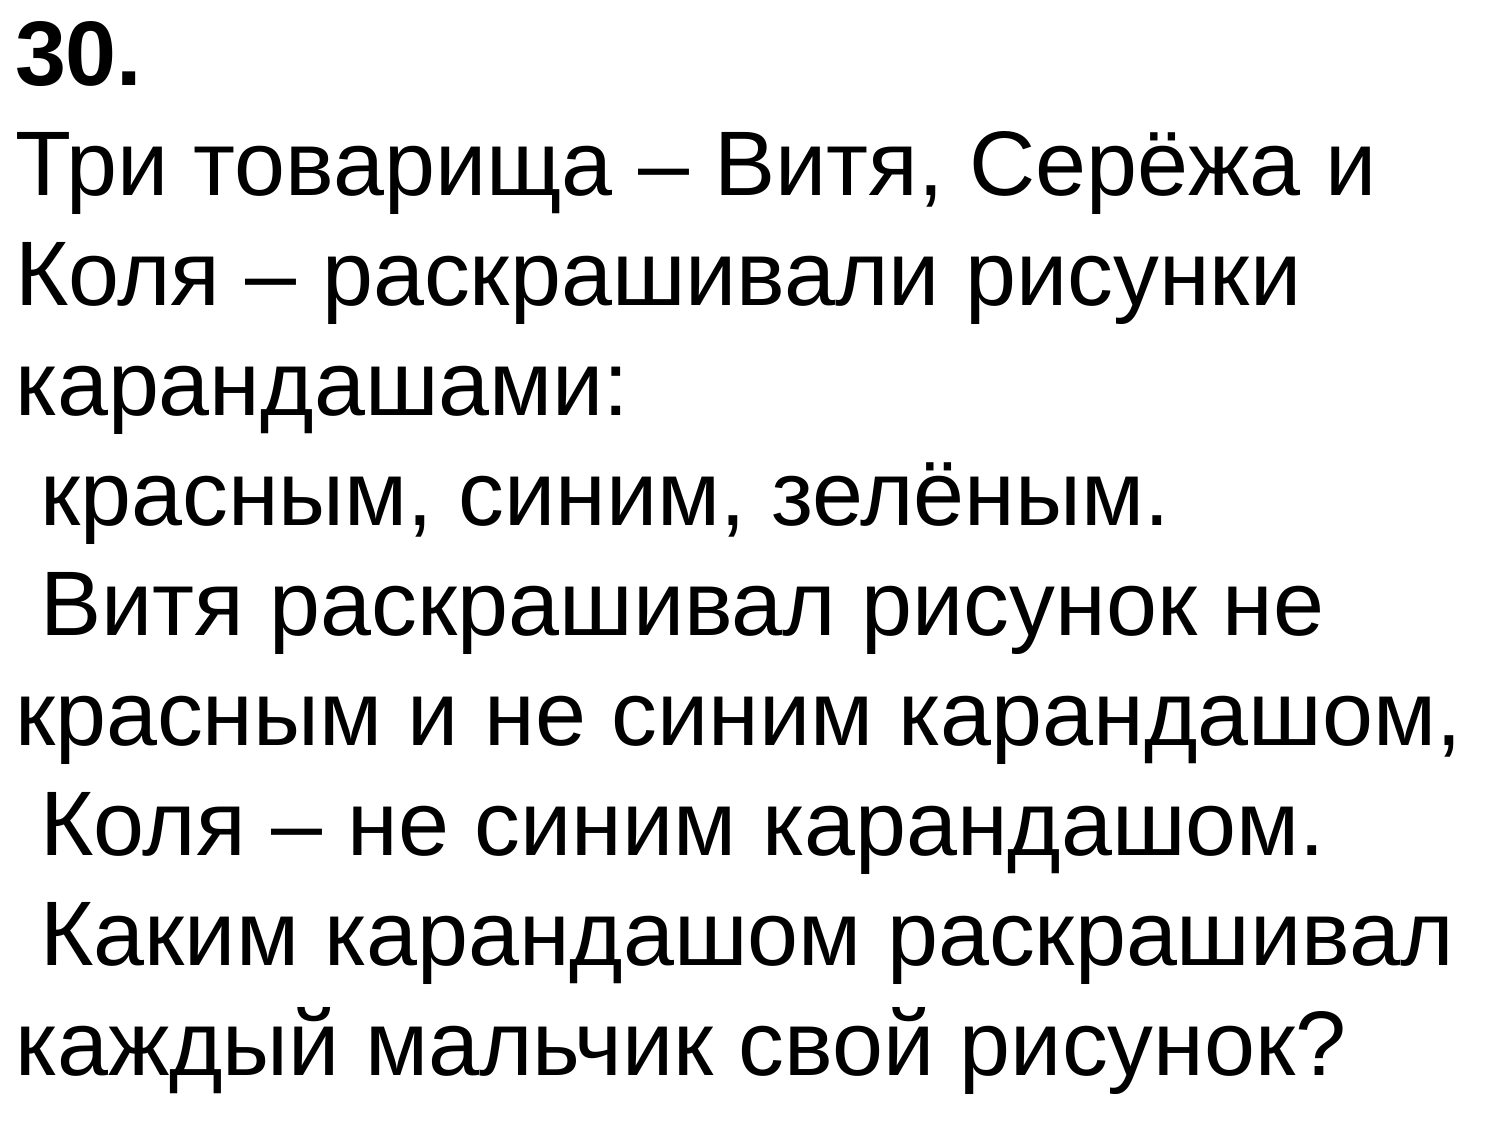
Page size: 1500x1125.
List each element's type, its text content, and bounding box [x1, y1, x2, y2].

text_box 30. Три товарища – Витя, Серёжа и Коля – раскрашивали рисунки карандашами: красным, синим, зелёным. Витя раскрашивал рисунок не красным и не синим карандашом, Коля – не синим карандашом. Каким карандашом раскрашивал каждый мальчик свой рисунок? [0, 0, 1500, 1101]
